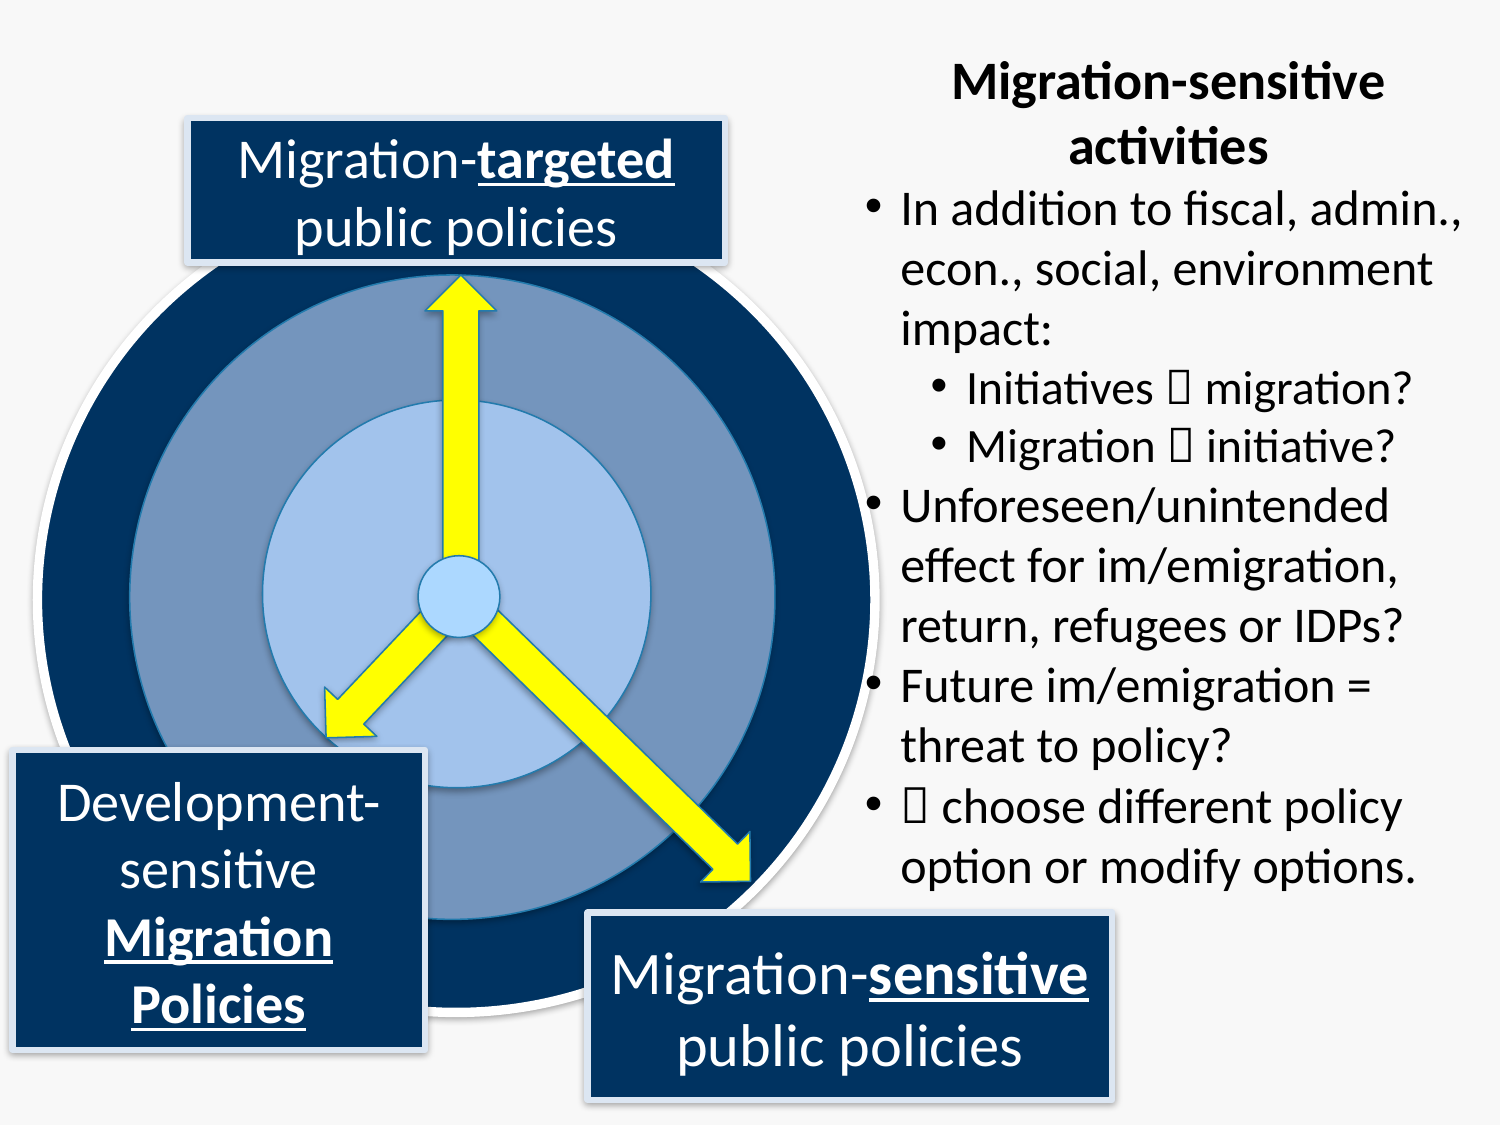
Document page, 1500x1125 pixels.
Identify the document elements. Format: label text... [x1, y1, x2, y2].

text_box [128, 274, 459, 748]
text_box [462, 274, 776, 805]
text_box [424, 274, 498, 559]
text_box Migration-targeted public policies [187, 117, 726, 263]
text_box Migration-sensitive public policies [587, 912, 1113, 1101]
text_box [36, 271, 849, 1014]
text_box [261, 400, 437, 733]
text_box [477, 613, 752, 883]
text_box [335, 645, 576, 789]
text_box Development-sensitive Migration Policies [12, 749, 426, 1051]
text_box [323, 616, 442, 739]
text_box [417, 554, 501, 639]
list Migration-sensitive activities In addition to fiscal, admin., econ., social, environment impact: Initiatives  migration? Migration  initiative? Unforeseen/unintended effect for im/emigration, return, refugees or IDPs? Future im/emigration = threat to policy?  choose different policy option or modify options. [849, 37, 1488, 1063]
text_box [483, 400, 652, 716]
text_box [429, 754, 668, 921]
